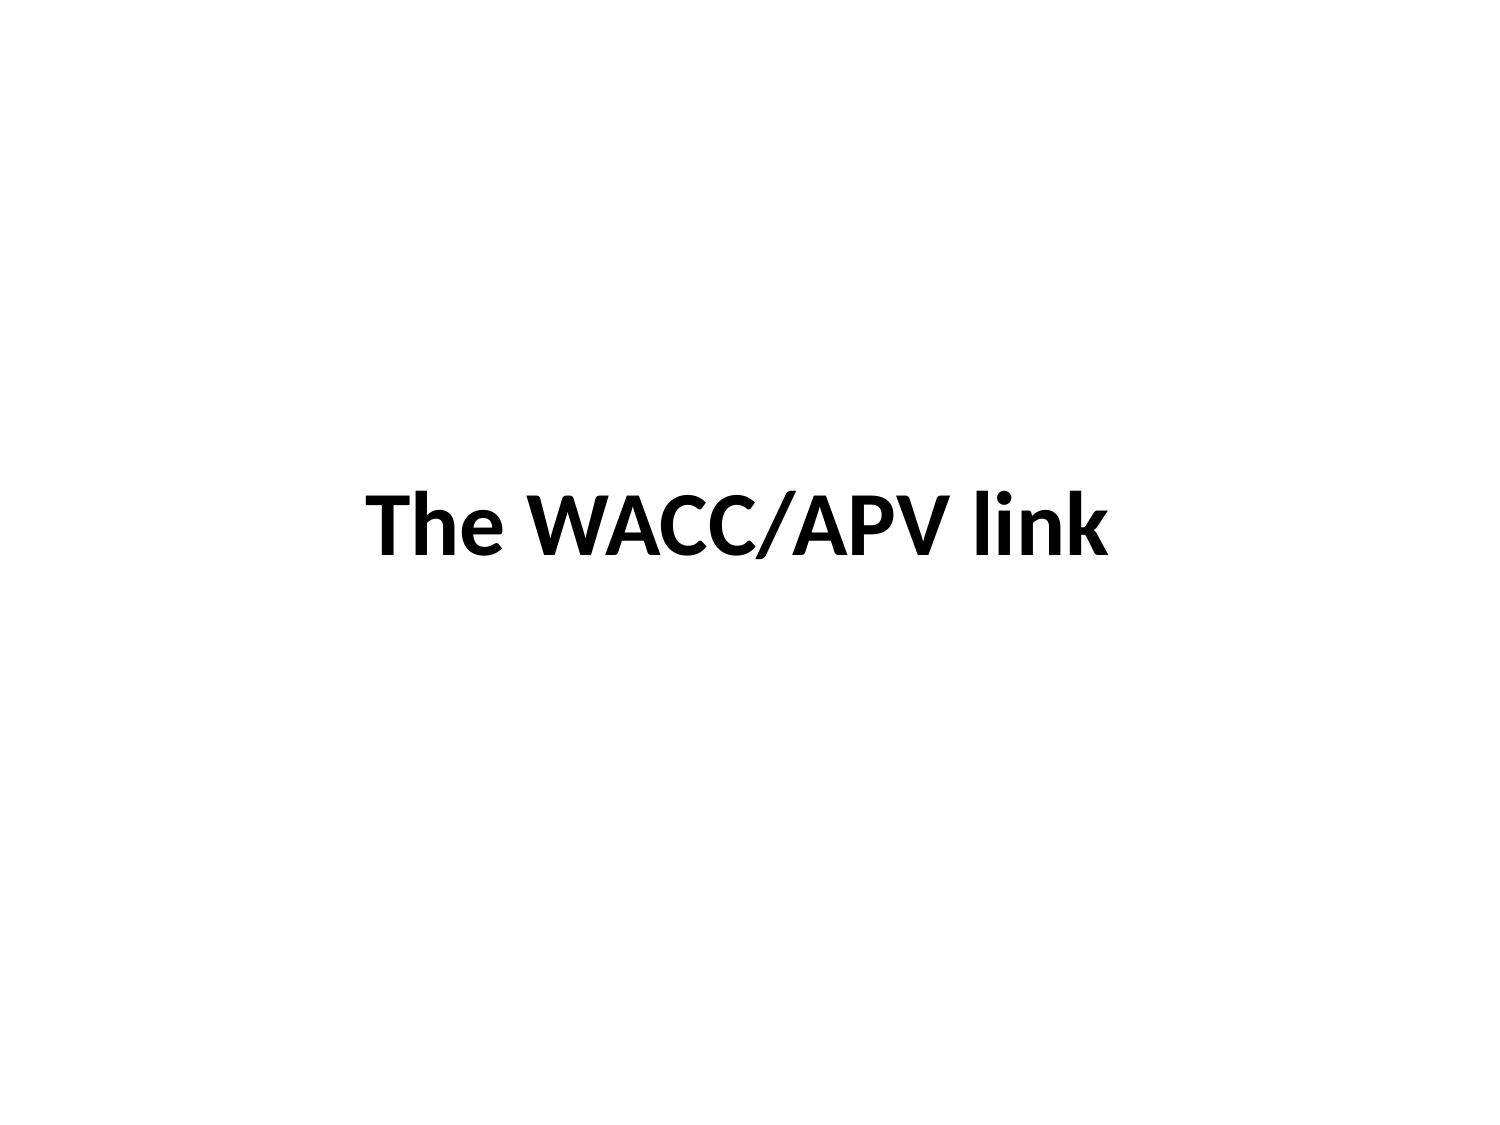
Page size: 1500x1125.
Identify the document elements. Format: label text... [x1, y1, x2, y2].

title The WACC/APV link [62, 425, 1413, 613]
